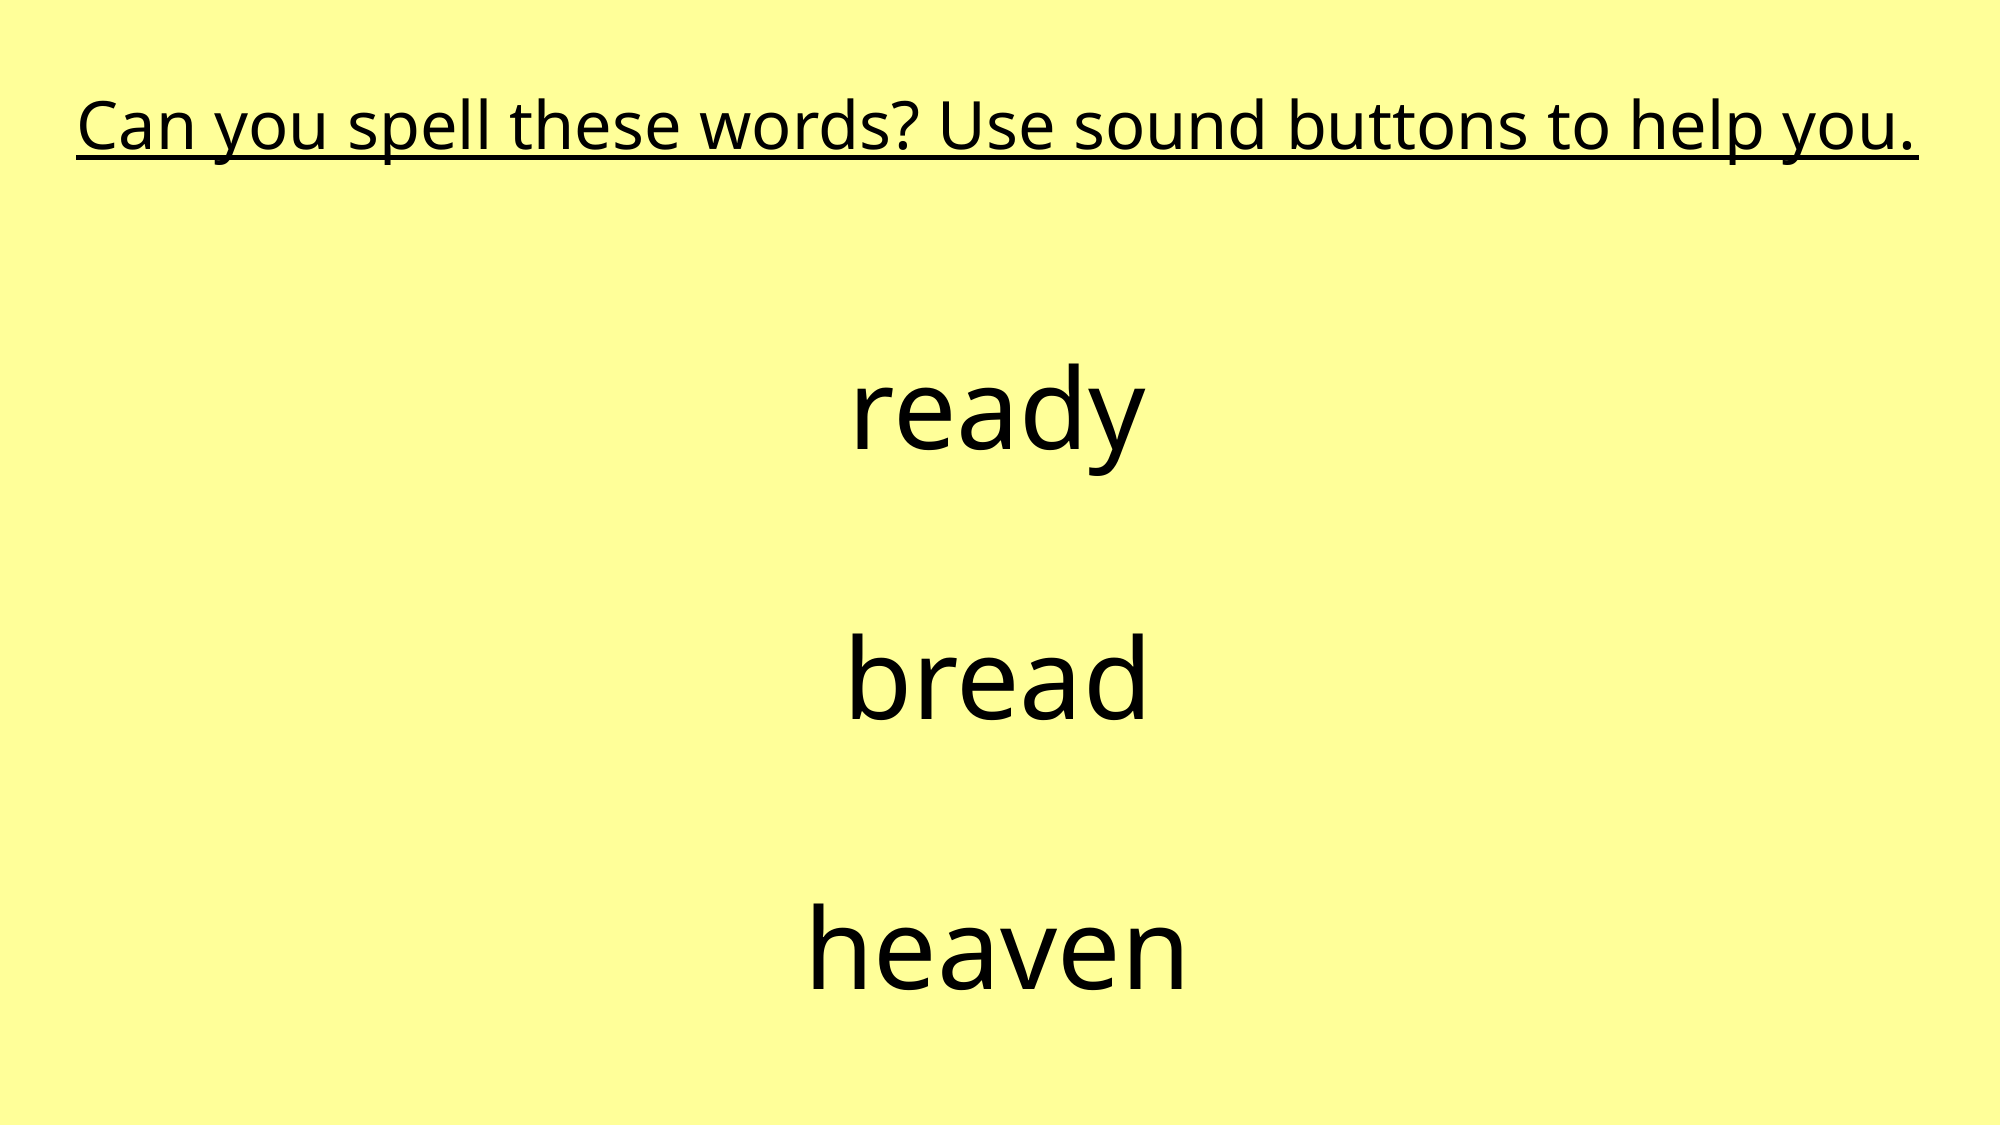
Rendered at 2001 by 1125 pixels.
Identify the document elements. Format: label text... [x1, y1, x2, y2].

text_box ready bread heaven [15, 329, 1981, 1019]
text_box Can you spell these words? Use sound buttons to help you. [15, 76, 1981, 171]
